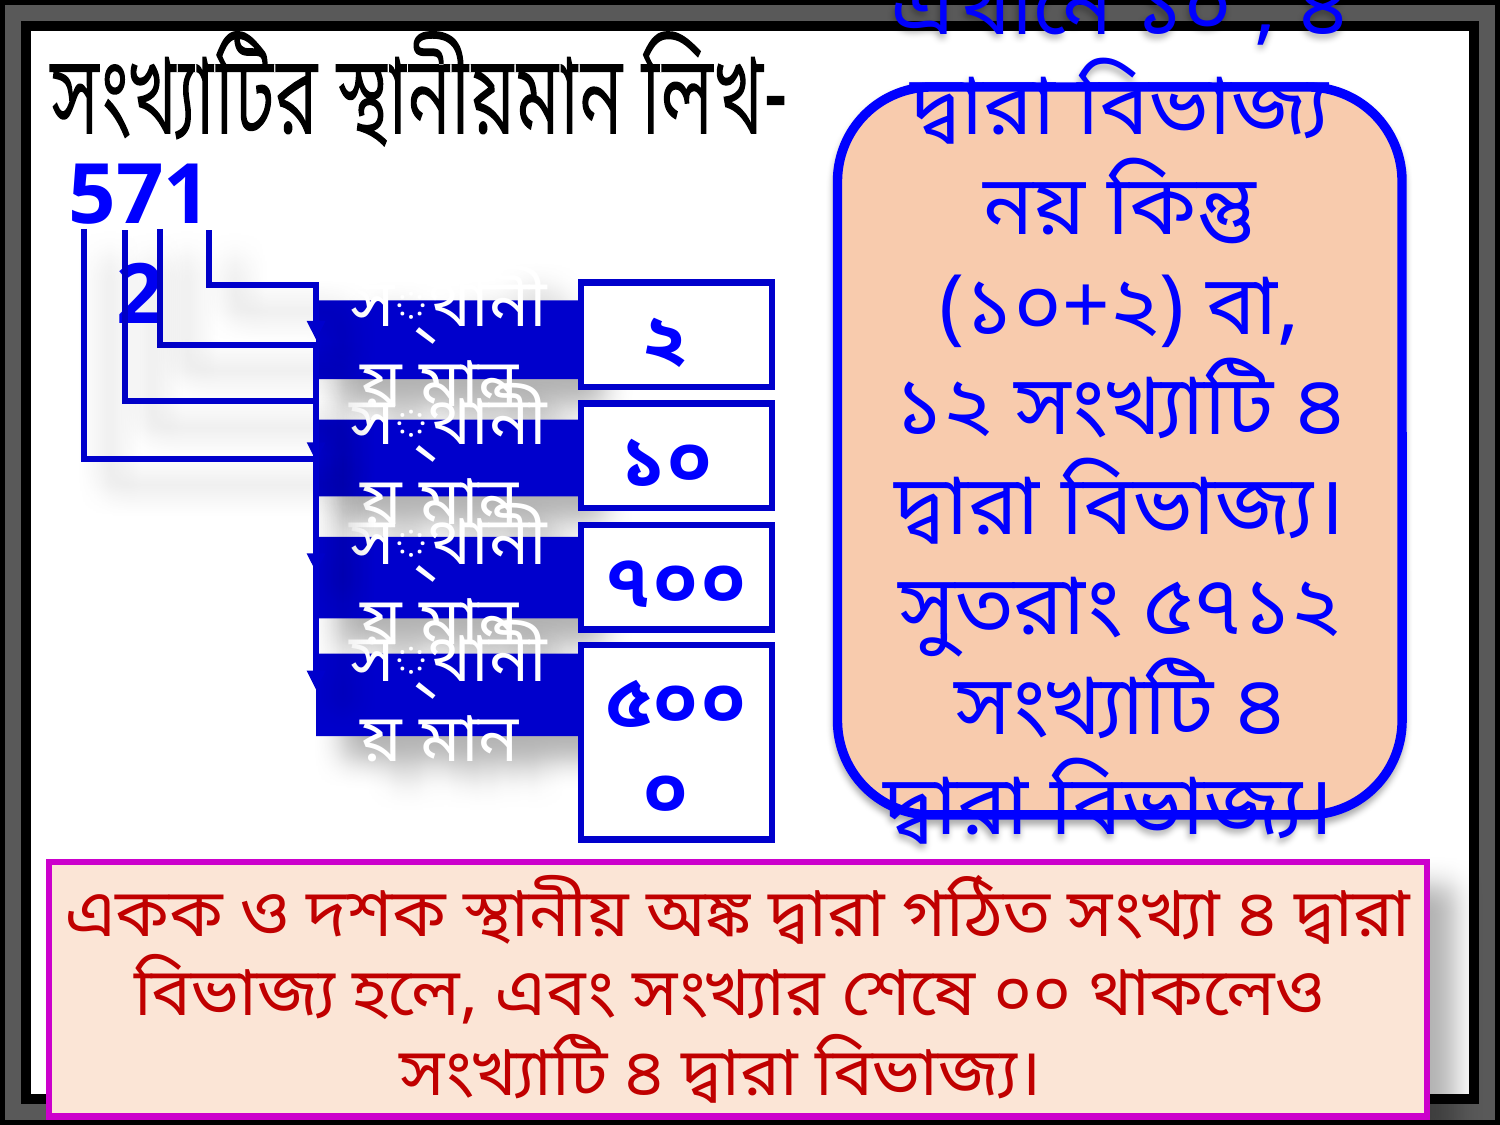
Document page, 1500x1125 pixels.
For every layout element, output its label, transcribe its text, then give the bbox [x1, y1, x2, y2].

text_box একক ও দশক স্থানীয় অঙ্ক দ্বারা গঠিত সংখ্যা ৪ দ্বারা বিভাজ্য হলে, এবং সংখ্যার শেষে ০০ থাকলেও সংখ্যাটি ৪ দ্বারা বিভাজ্য। [48, 861, 1428, 1118]
text_box ১০ [581, 403, 773, 509]
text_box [83, 228, 581, 737]
text_box ৫০০০ [580, 644, 773, 841]
text_box 5712 [42, 133, 237, 348]
text_box ৭০০ [581, 524, 773, 631]
text_box এখানে ১০ , ৪ দ্বারা বিভাজ্য নয় কিন্তু (১০+২) বা, ১২ সংখ্যাটি ৪ দ্বারা বিভাজ্য। সুতরাং ৫৭১২ সংখ্যাটি ৪ দ্বারা বিভাজ্য। [836, 85, 1404, 816]
text_box ২ [581, 281, 773, 388]
